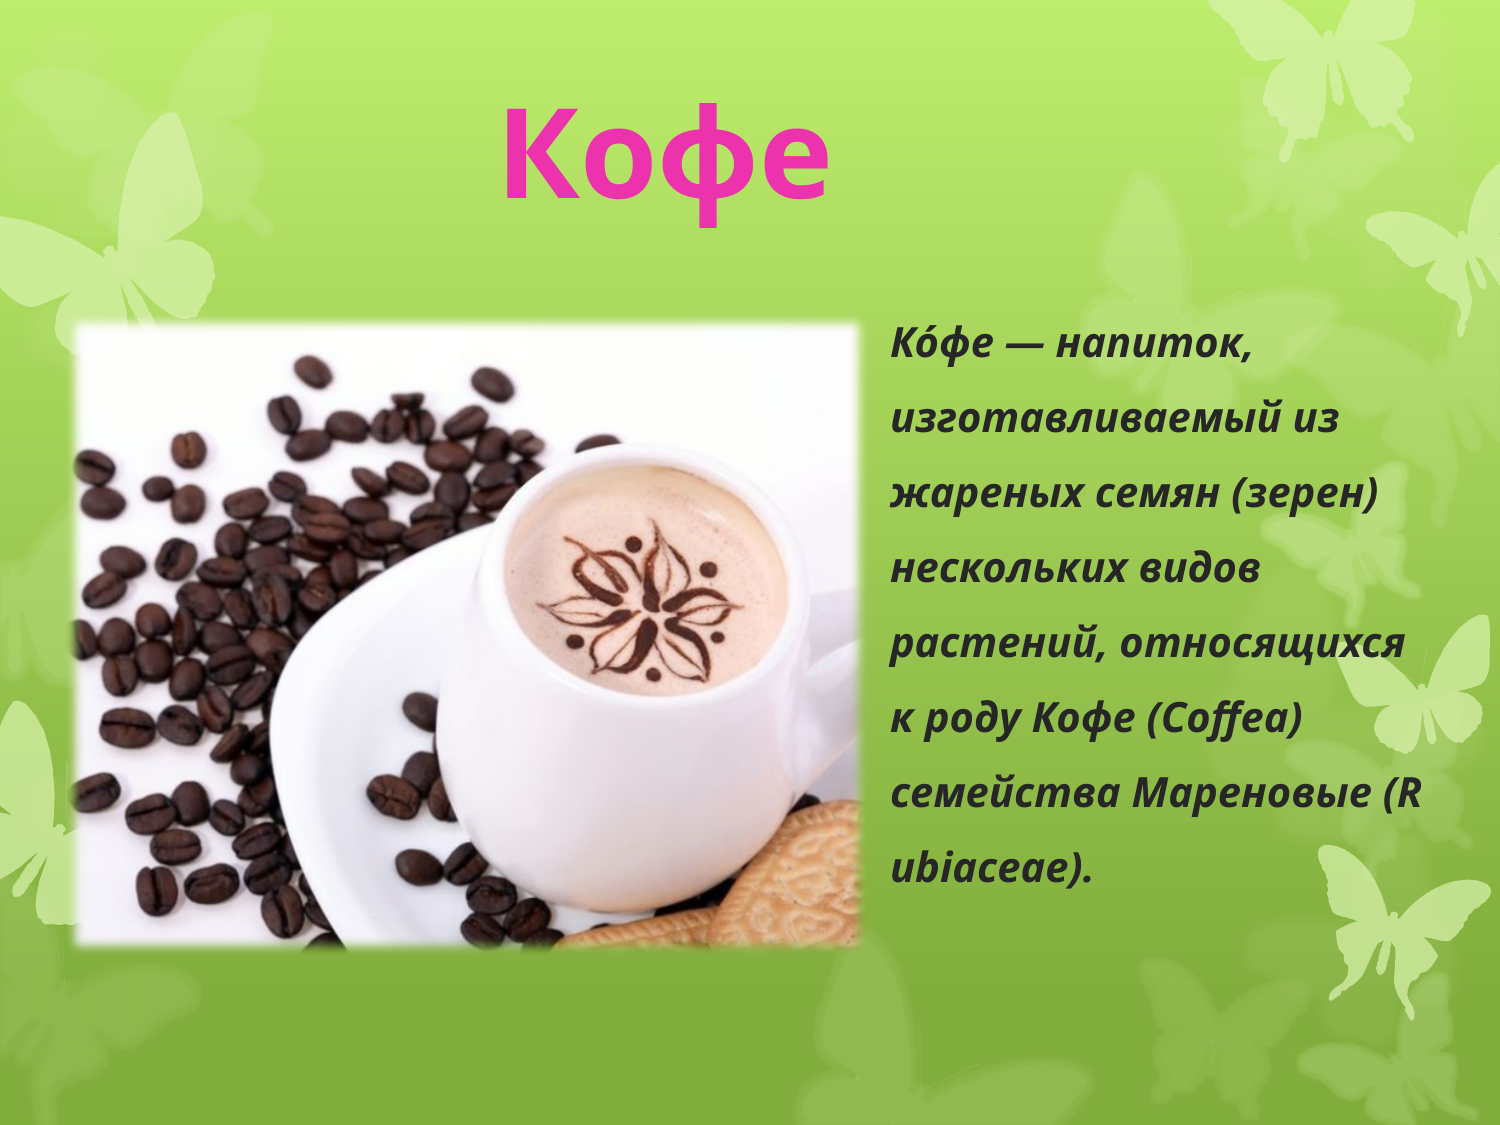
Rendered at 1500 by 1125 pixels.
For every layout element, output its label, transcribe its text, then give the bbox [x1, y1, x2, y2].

picture [65, 312, 870, 957]
text_box Кофе [481, 66, 849, 232]
title Ко́фе — напиток, изготавливаемый из жареных семян (зерен) нескольких видов растений, относящихся к роду Кофе (Coffea) семейства Мареновые (Rubiaceae). [874, 656, 1453, 899]
